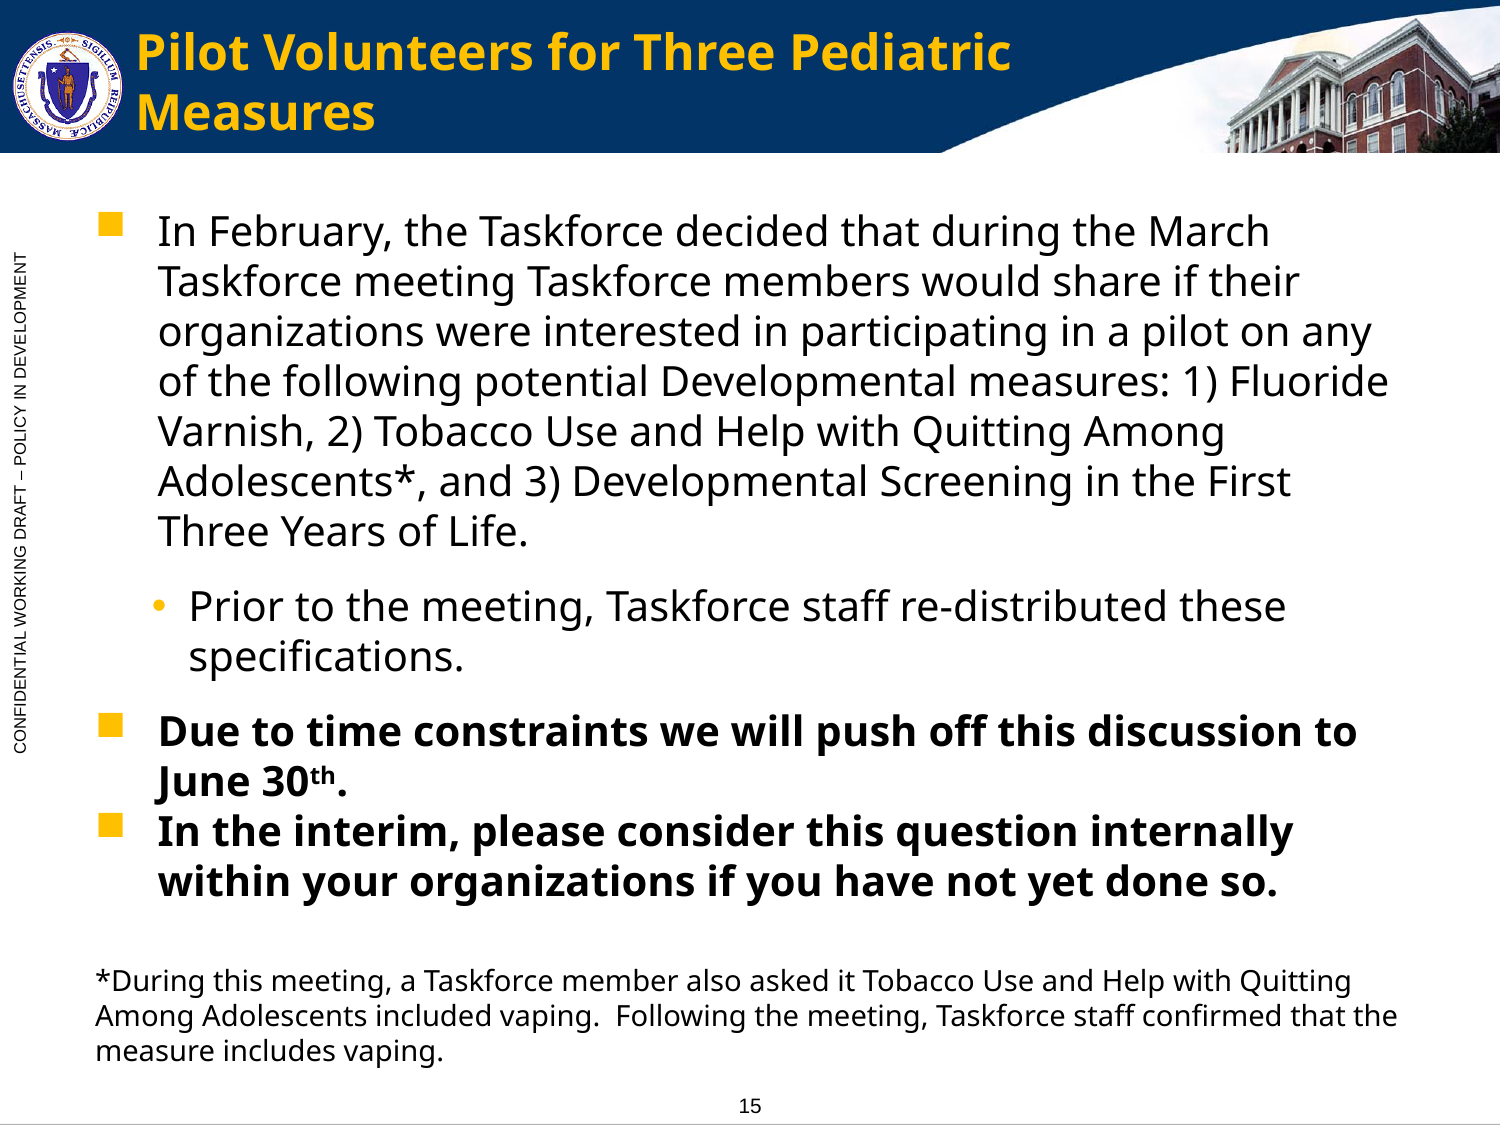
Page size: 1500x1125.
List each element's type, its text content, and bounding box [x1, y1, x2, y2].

title Pilot Volunteers for Three Pediatric Measures [120, 17, 1051, 144]
picture [0, 0, 1500, 153]
list In February, the Taskforce decided that during the March Taskforce meeting Taskforce members would share if their organizations were interested in participating in a pilot on any of the following potential Developmental measures: 1) Fluoride Varnish, 2) Tobacco Use and Help with Quitting Among Adolescents*, and 3) Developmental Screening in the First Three Years of Life. Prior to the meeting, Taskforce staff re-distributed these specifications. Due to time constraints we will push off this discussion to June 30th. In the interim, please consider this question internally within your organizations if you have not yet done so. *During this meeting, a Taskforce member also asked it Tobacco Use and Help with Quitting Among Adolescents included vaping. Following the meeting, Taskforce staff confirmed that the measure includes vaping. [87, 197, 1413, 1080]
